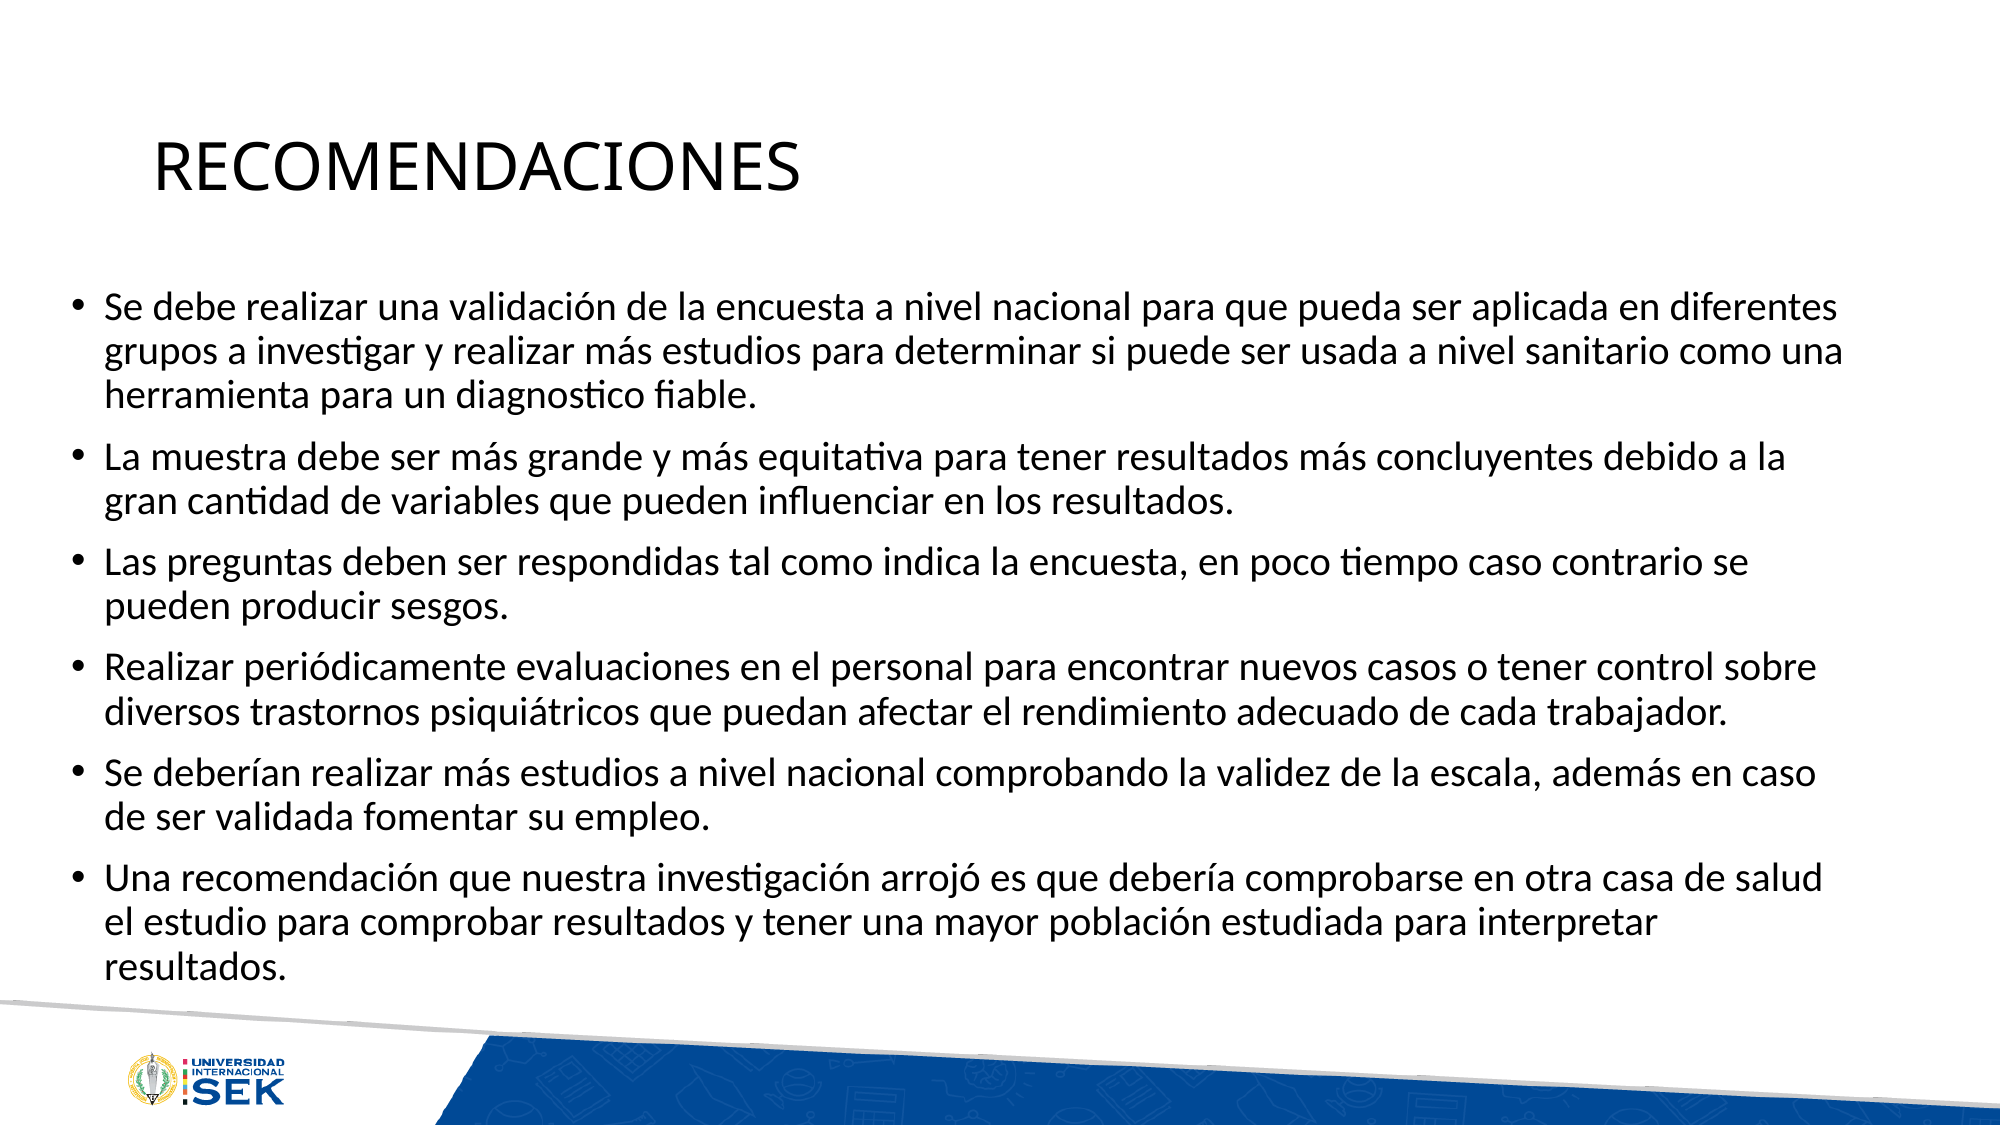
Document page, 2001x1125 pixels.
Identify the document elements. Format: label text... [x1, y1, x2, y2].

picture [0, 957, 2000, 1125]
list Se debe realizar una validación de la encuesta a nivel nacional para que pueda ser aplicada en diferentes grupos a investigar y realizar más estudios para determinar si puede ser usada a nivel sanitario como una herramienta para un diagnostico fiable. La muestra debe ser más grande y más equitativa para tener resultados más concluyentes debido a la gran cantidad de variables que pueden influenciar en los resultados. Las preguntas deben ser respondidas tal como indica la encuesta, en poco tiempo caso contrario se pueden producir sesgos. Realizar periódicamente evaluaciones en el personal para encontrar nuevos casos o tener control sobre diversos trastornos psiquiátricos que puedan afectar el rendimiento adecuado de cada trabajador. Se deberían realizar más estudios a nivel nacional comprobando la validez de la escala, además en caso de ser validada fomentar su empleo. Una recomendación que nuestra investigación arrojó es que debería comprobarse en otra casa de salud el estudio para comprobar resultados y tener una mayor población estudiada para interpretar resultados. [55, 277, 1863, 1037]
title RECOMENDACIONES [137, 59, 1863, 277]
